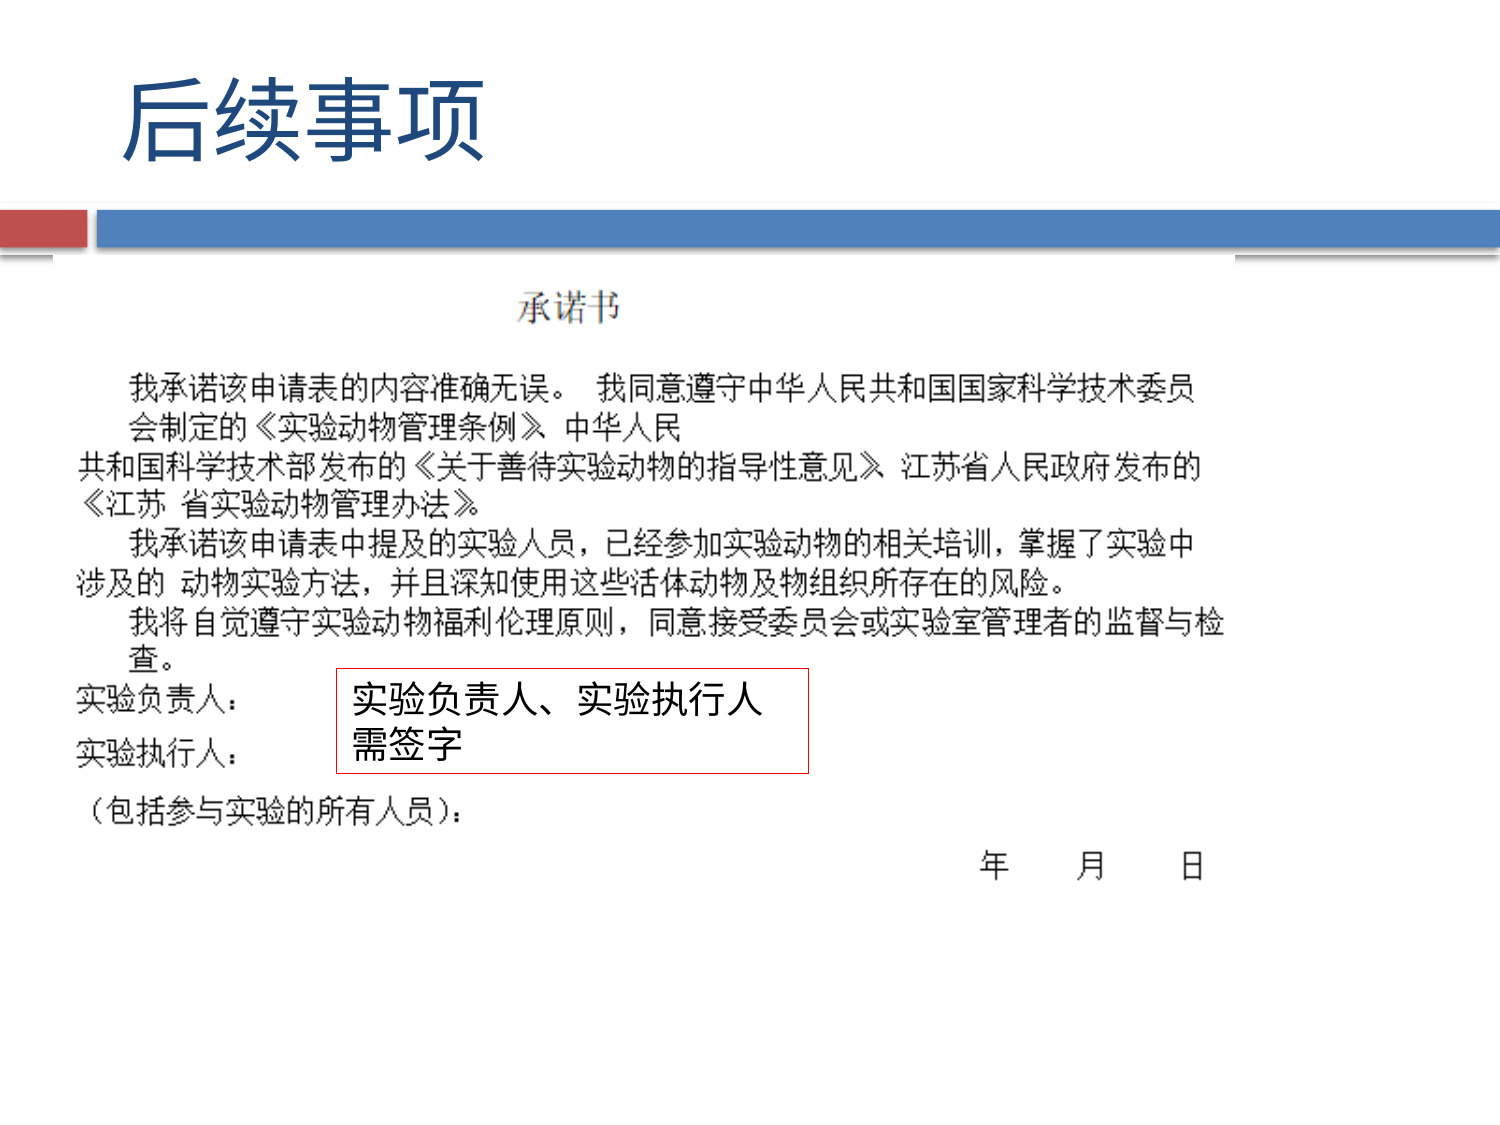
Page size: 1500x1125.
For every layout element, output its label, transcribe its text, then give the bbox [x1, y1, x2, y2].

picture [52, 255, 1235, 901]
text_box 后续事项 [105, 46, 1378, 190]
